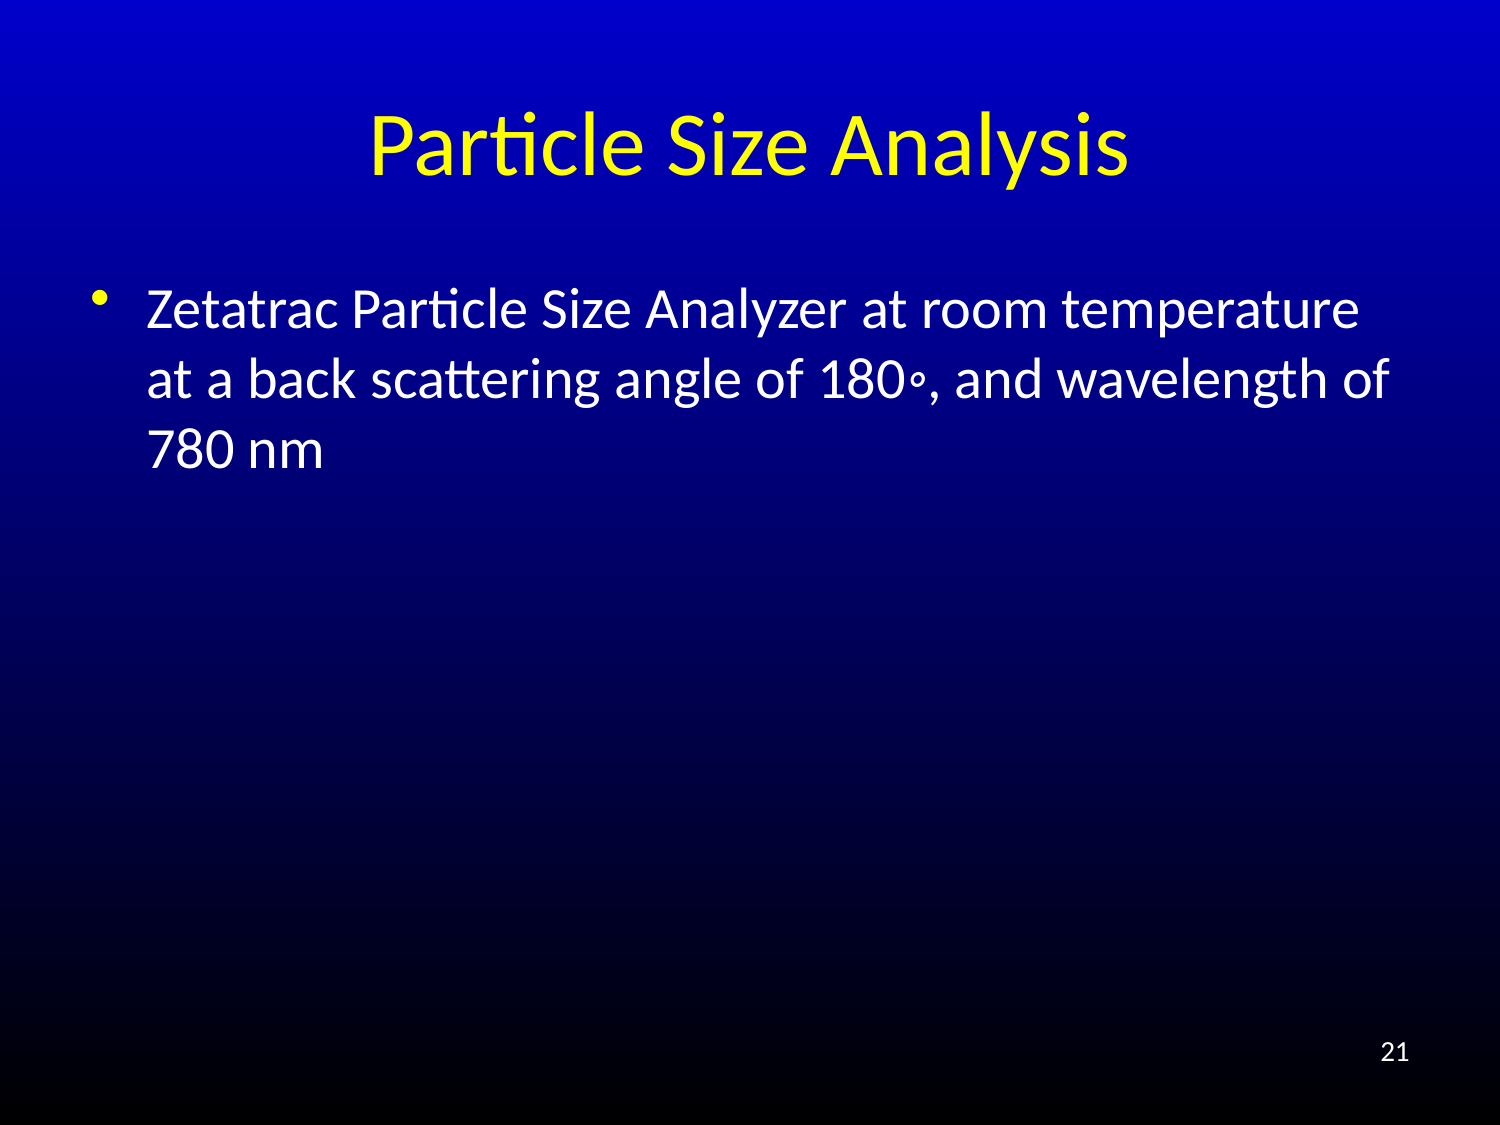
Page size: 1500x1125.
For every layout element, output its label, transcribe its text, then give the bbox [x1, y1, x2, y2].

slide_number 21 [1074, 1024, 1426, 1103]
list Zetatrac Particle Size Analyzer at room temperature at a back scattering angle of 180◦, and wavelength of 780 nm [74, 262, 1426, 1006]
title Particle Size Analysis [74, 44, 1426, 233]
